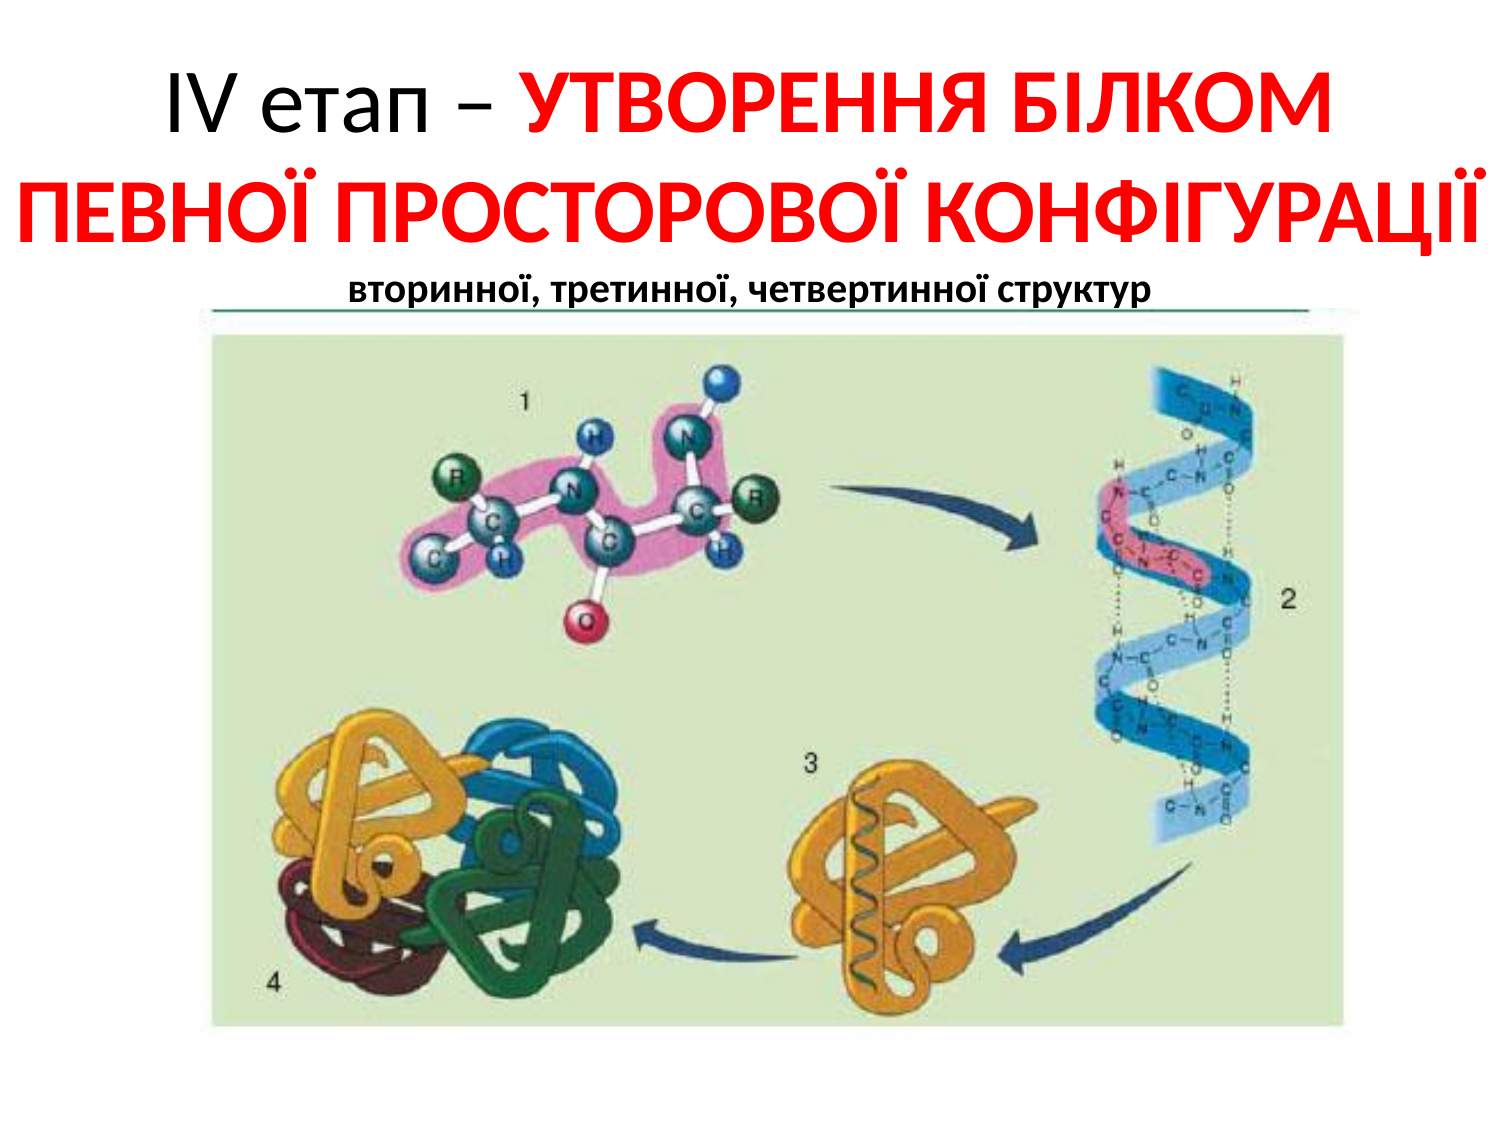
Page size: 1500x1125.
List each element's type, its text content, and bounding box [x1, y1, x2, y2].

title ІV етап – УТВОРЕННЯ БІЛКОМ ПЕВНОЇ ПРОСТОРОВОЇ КОНФІГУРАЦІЇ вторинної, третинної, четвертинної структур [0, 0, 1500, 352]
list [198, 308, 1360, 1125]
